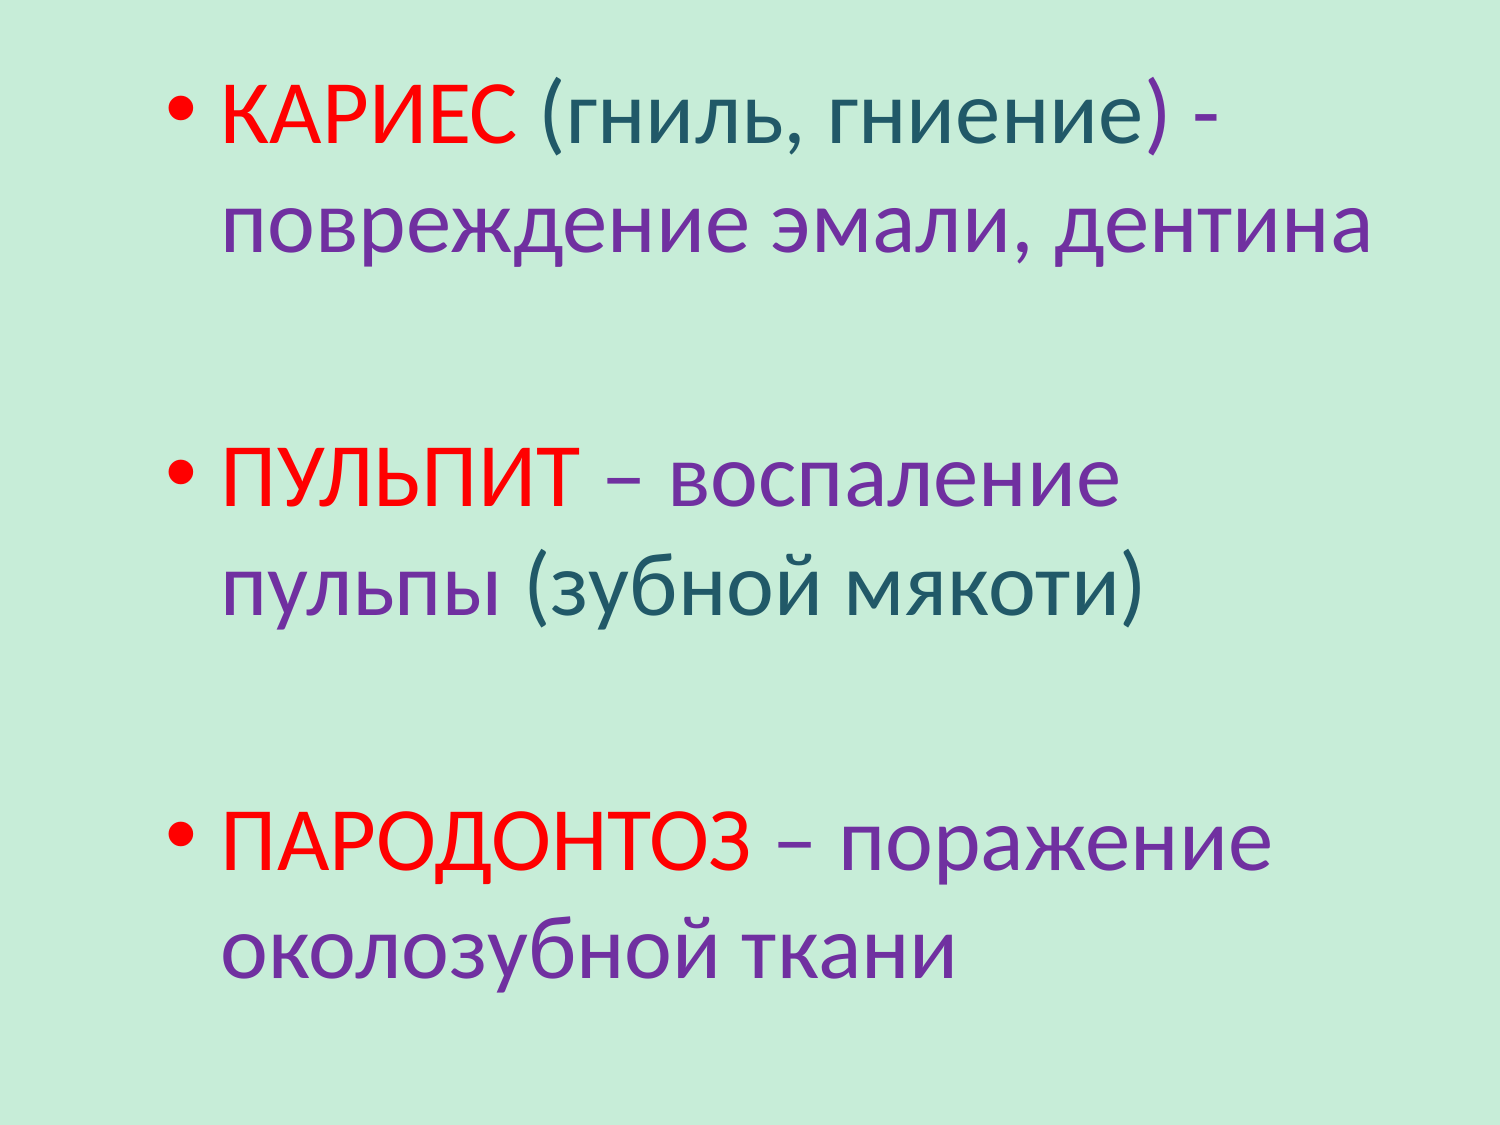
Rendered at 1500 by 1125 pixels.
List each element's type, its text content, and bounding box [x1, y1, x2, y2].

list КАРИЕС (гниль, гниение) - повреждение эмали, дентина ПУЛЬПИТ – воспаление пульпы (зубной мякоти) ПАРОДОНТОЗ – поражение околозубной ткани [150, 45, 1425, 1006]
